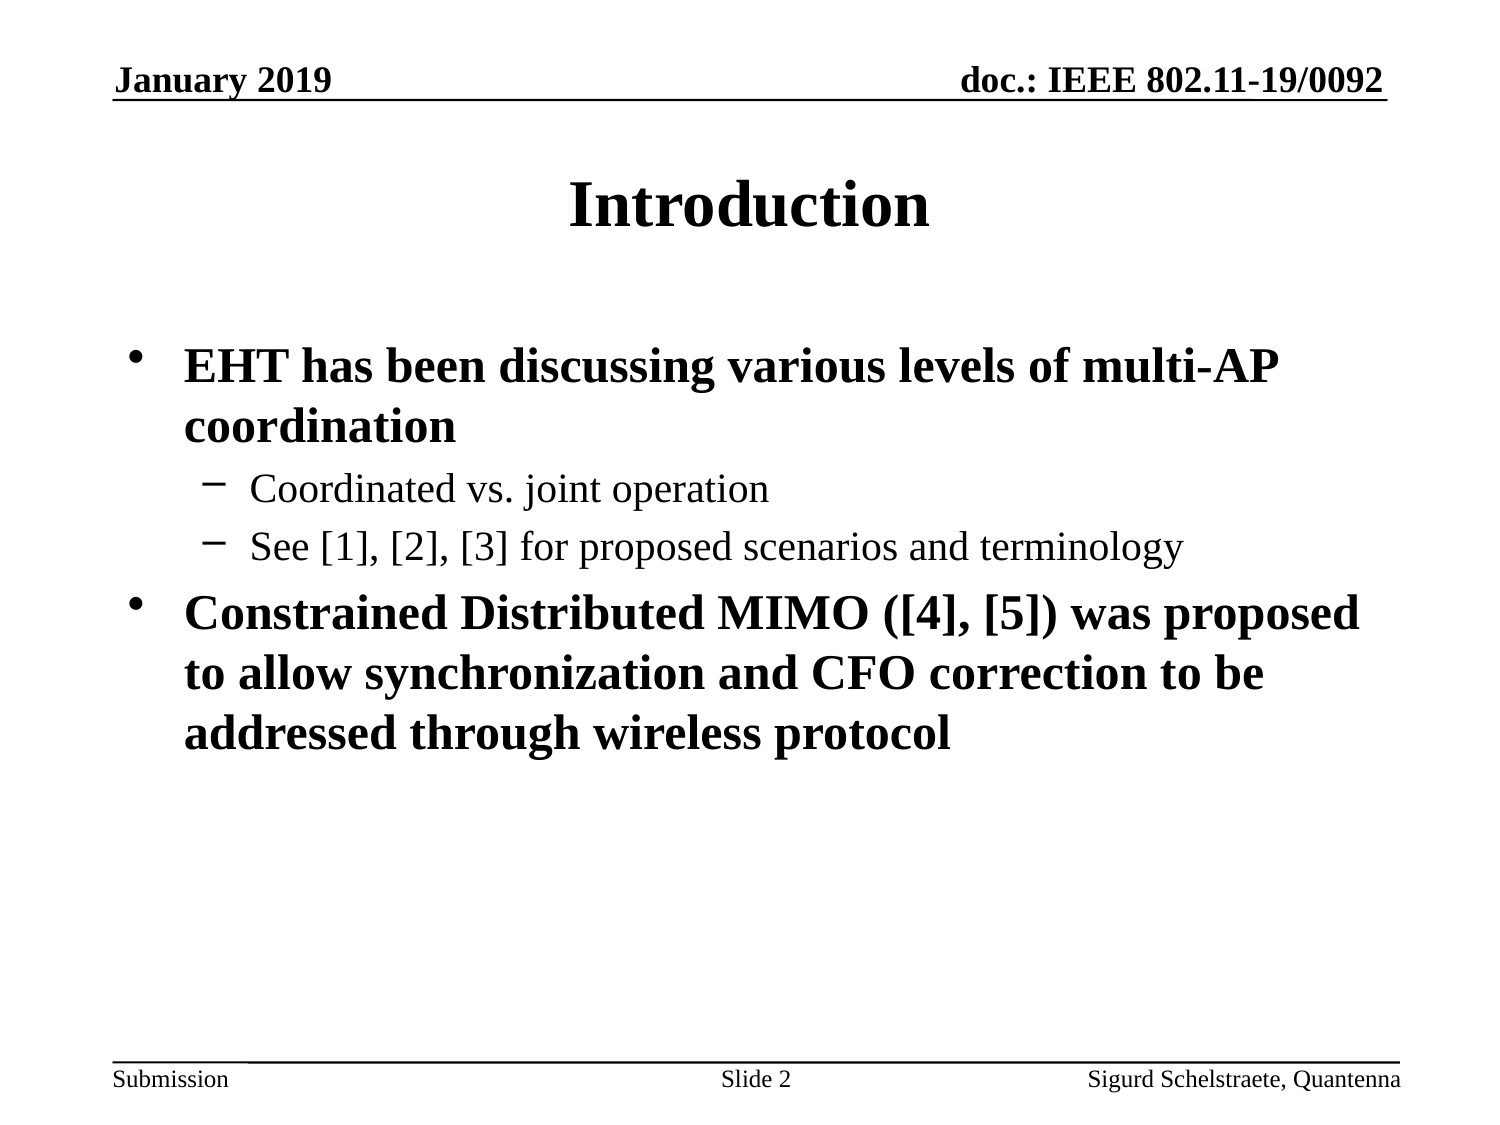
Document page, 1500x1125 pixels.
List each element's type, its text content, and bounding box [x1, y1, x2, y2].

list EHT has been discussing various levels of multi-AP coordination Coordinated vs. joint operation See [1], [2], [3] for proposed scenarios and terminology Constrained Distributed MIMO ([4], [5]) was proposed to allow synchronization and CFO correction to be addressed through wireless protocol [112, 324, 1388, 1000]
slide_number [114, 54, 335, 101]
footer Sigurd Schelstraete, Quantenna [1082, 1061, 1402, 1093]
title Introduction [112, 112, 1388, 288]
slide_number Slide 2 [712, 1061, 800, 1093]
